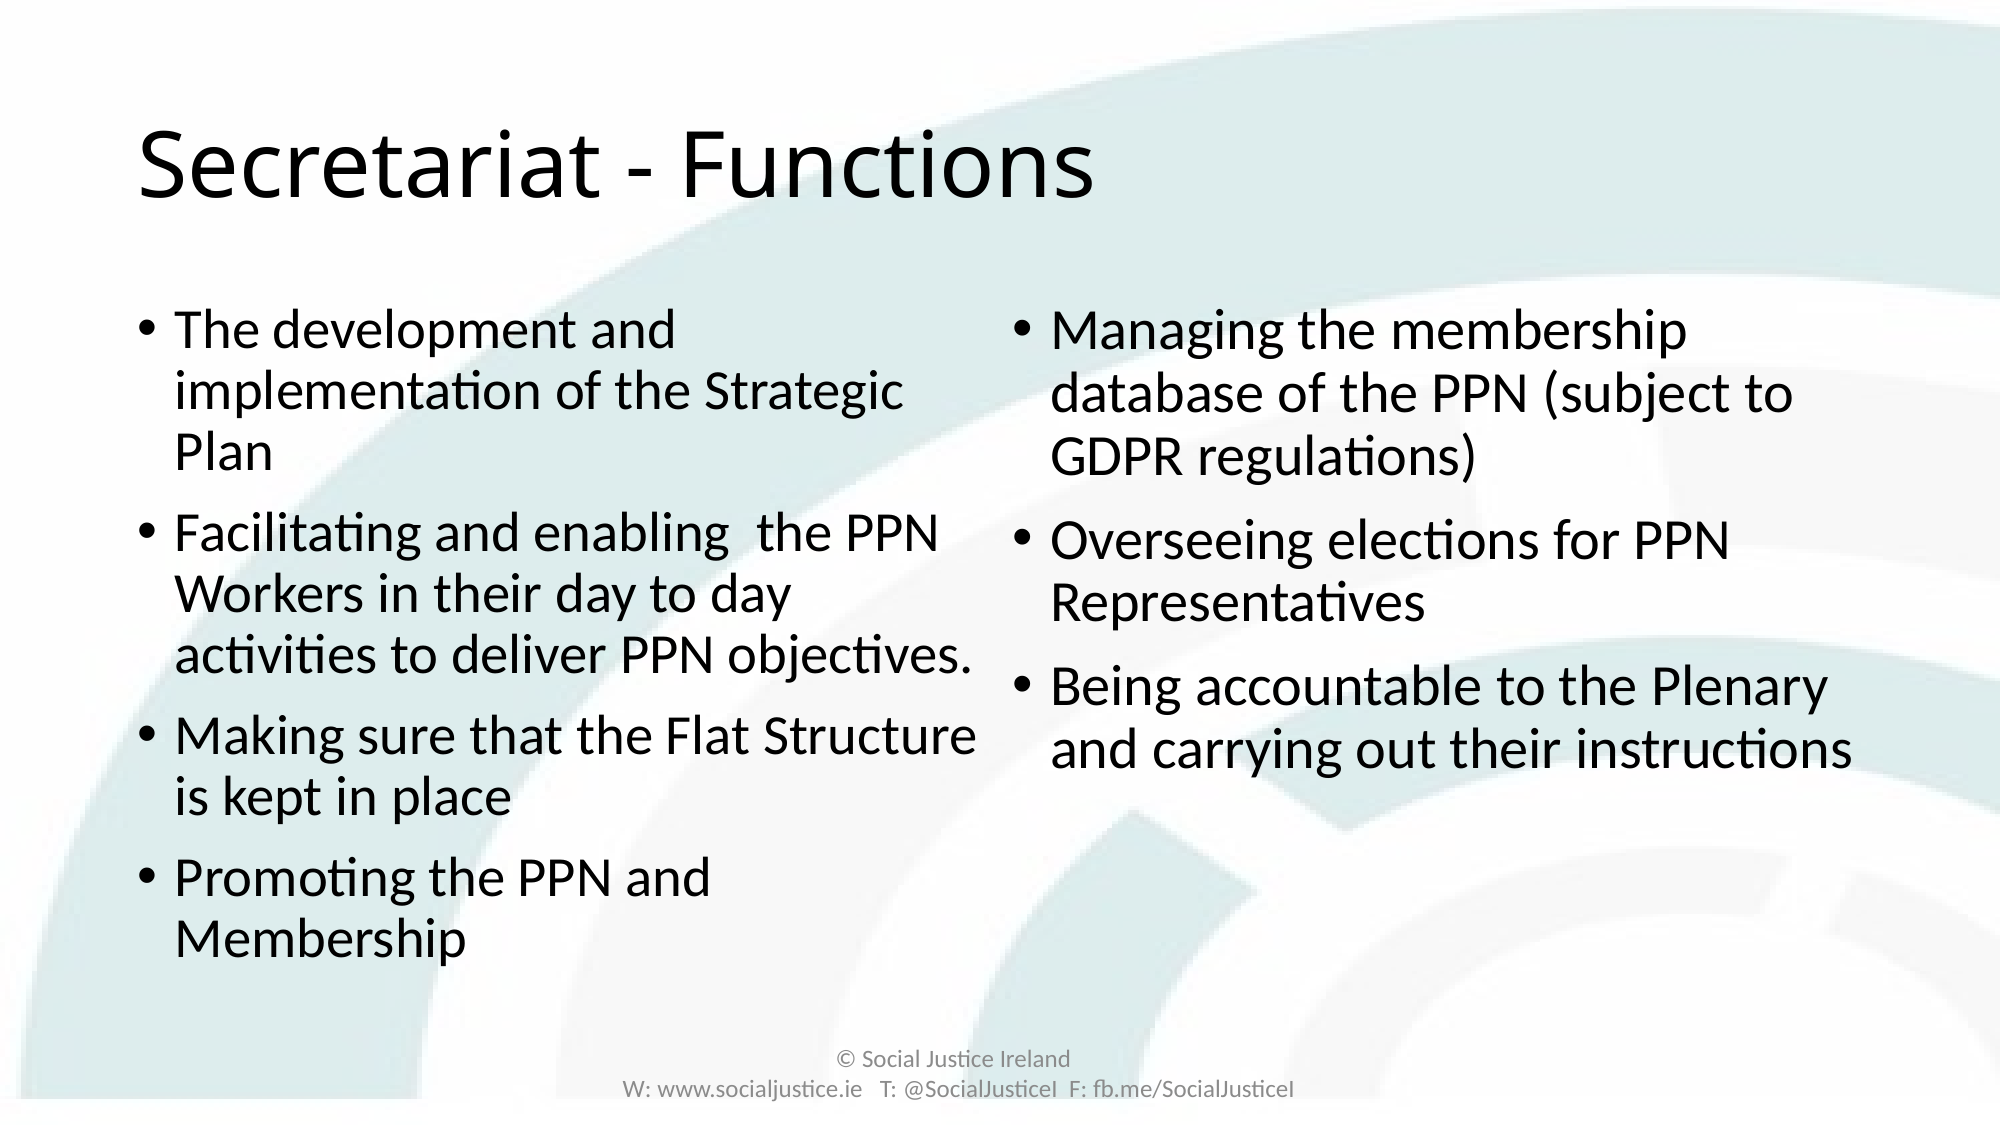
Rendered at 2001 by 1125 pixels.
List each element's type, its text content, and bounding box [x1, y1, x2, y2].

footer © Social Justice Ireland W: www.socialjustice.ie T: @SocialJusticeI F: fb.me/SocialJusticeI [587, 1042, 1337, 1103]
list Managing the membership database of the PPN (subject to GDPR regulations) Overseeing elections for PPN Representatives Being accountable to the Plenary and carrying out their instructions [1012, 299, 1862, 1013]
list The development and implementation of the Strategic Plan Facilitating and enabling the PPN Workers in their day to day activities to deliver PPN objectives. Making sure that the Flat Structure is kept in place Promoting the PPN and Membership [137, 299, 987, 1013]
title Secretariat - Functions [137, 59, 1862, 277]
